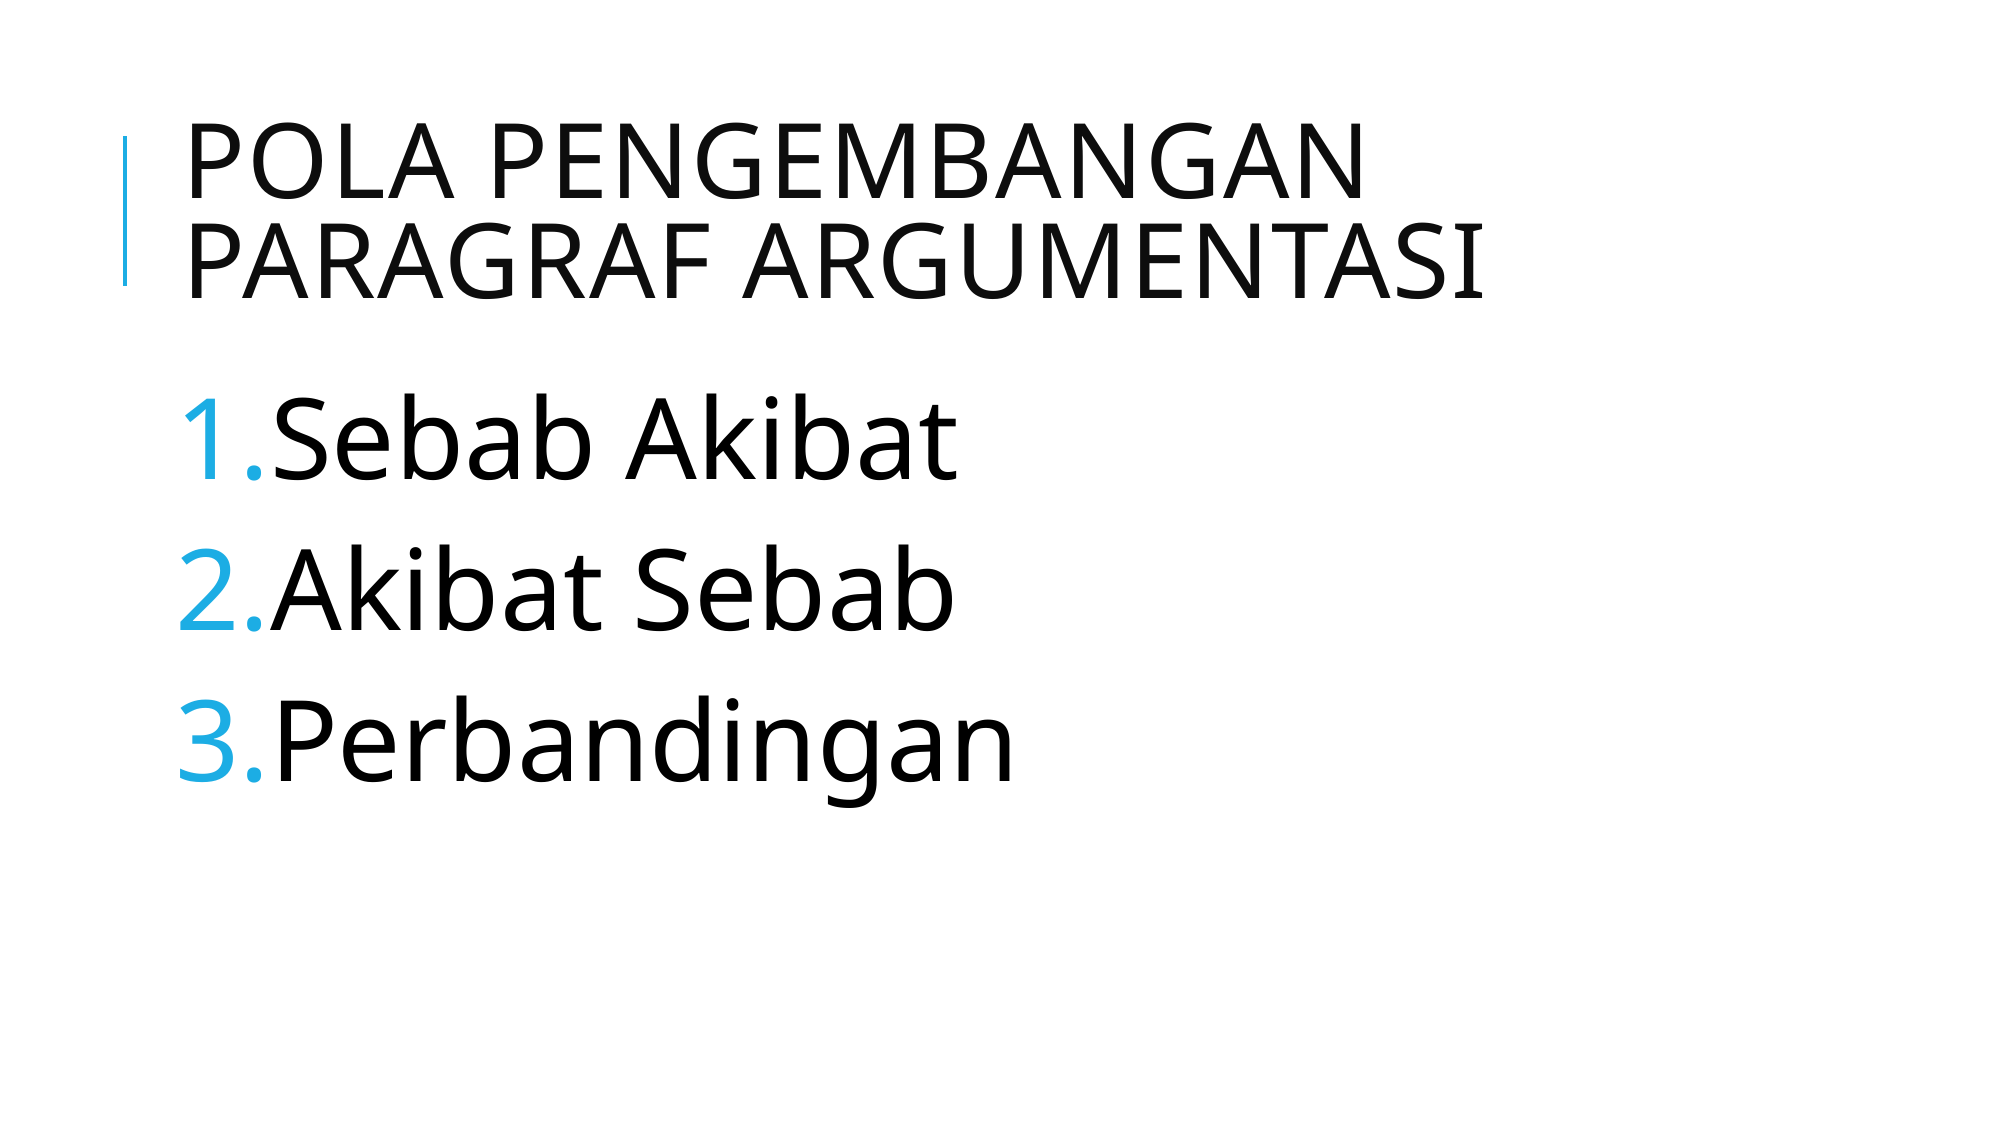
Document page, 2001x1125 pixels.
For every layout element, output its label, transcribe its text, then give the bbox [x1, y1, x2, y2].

title Pola pengembangan paragraf argumentasi [168, 96, 1763, 342]
list Sebab Akibat Akibat Sebab Perbandingan [168, 375, 1763, 1035]
